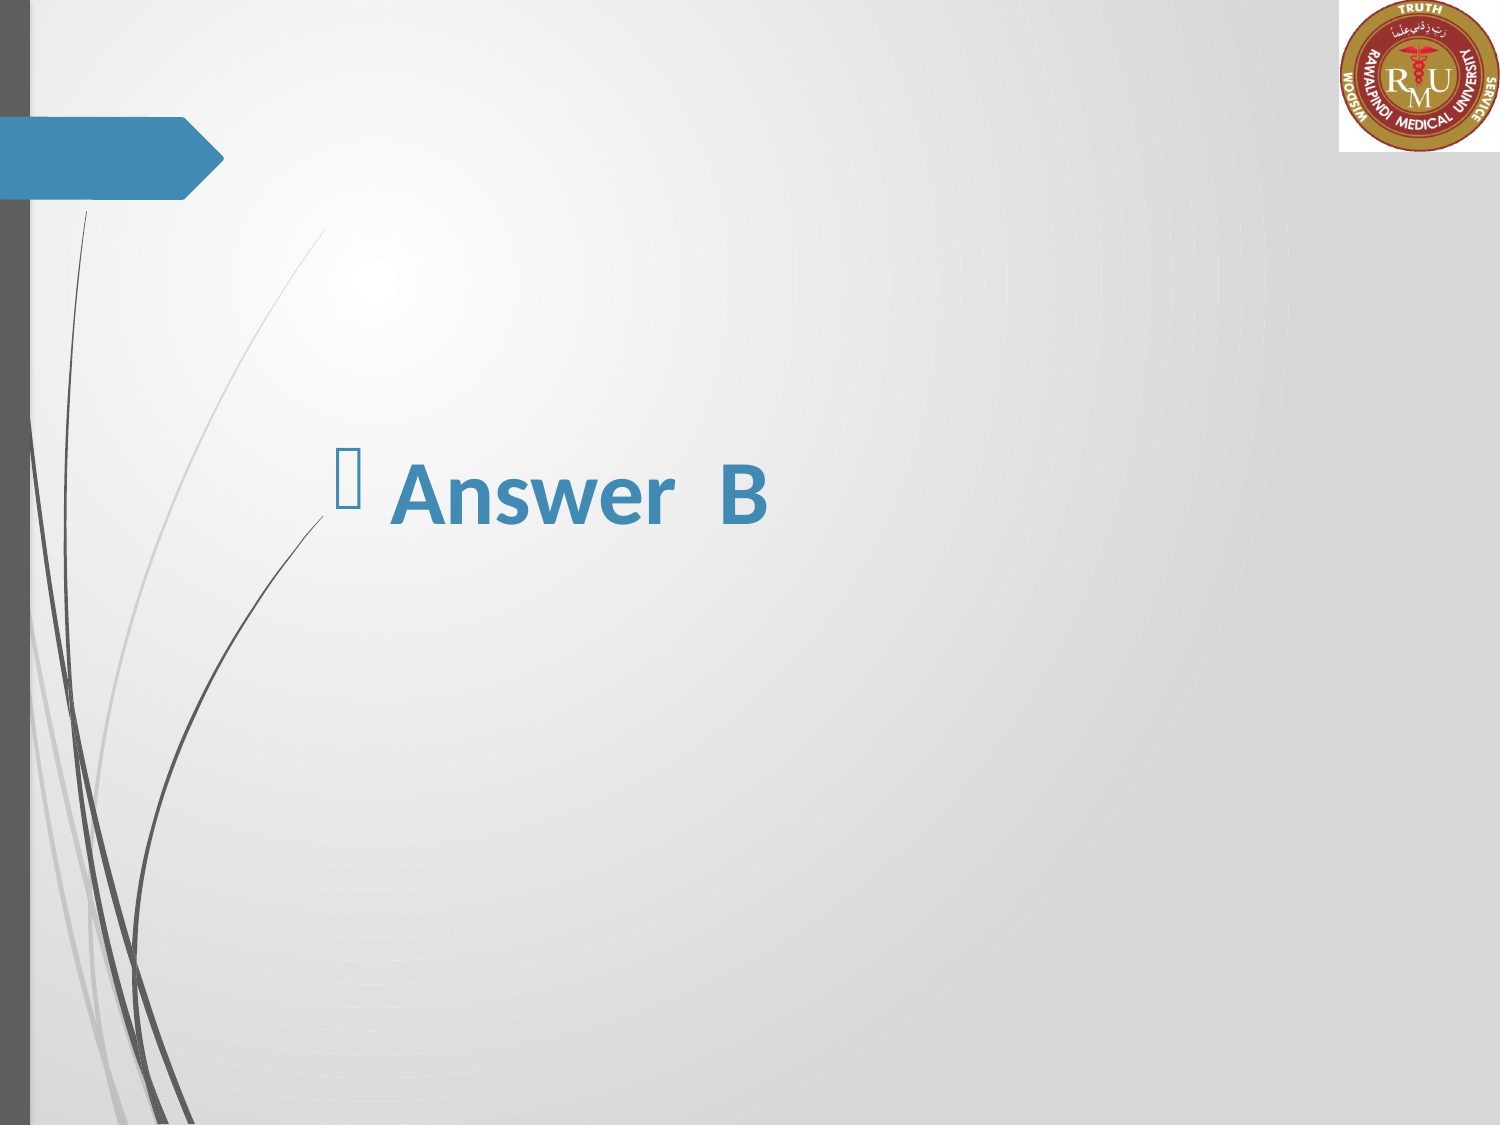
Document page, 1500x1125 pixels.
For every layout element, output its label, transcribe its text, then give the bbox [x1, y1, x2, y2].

list Answer B [318, 425, 1400, 650]
picture [1339, 0, 1500, 152]
